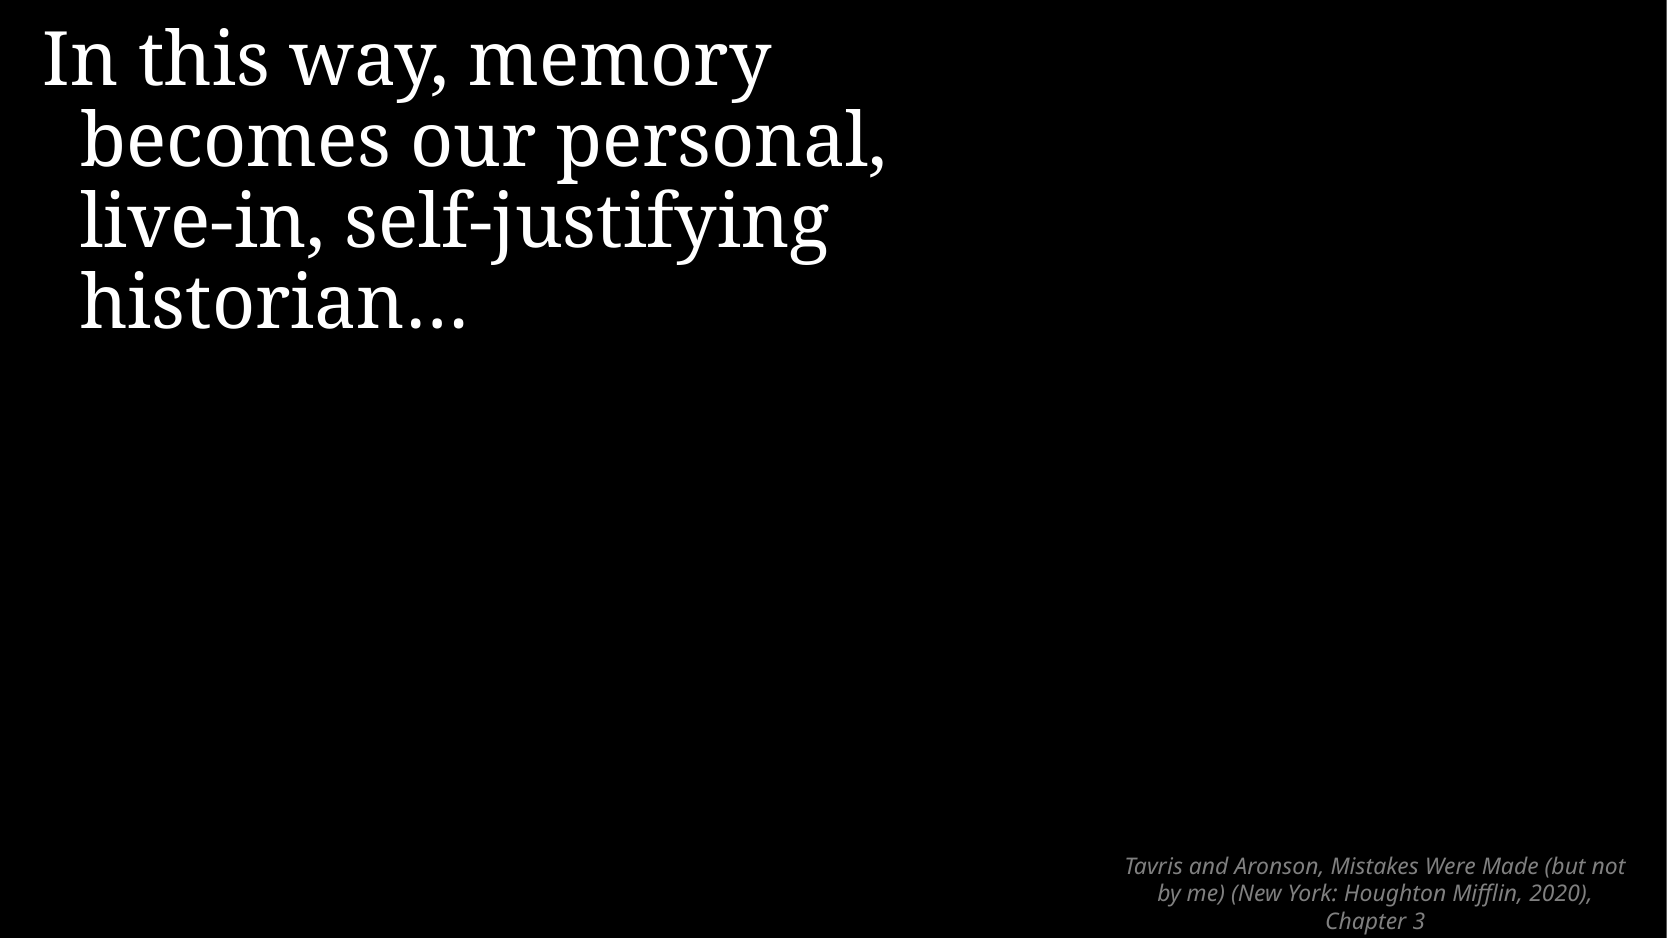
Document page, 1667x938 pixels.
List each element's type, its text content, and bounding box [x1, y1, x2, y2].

list In this way, memory becomes our personal, live-in, self-justifying historian… [27, 12, 1071, 919]
title Tavris and Aronson, Mistakes Were Made (but not by me) (New York: Houghton Mifflin, 2020), Chapter 3 [1108, 843, 1643, 924]
